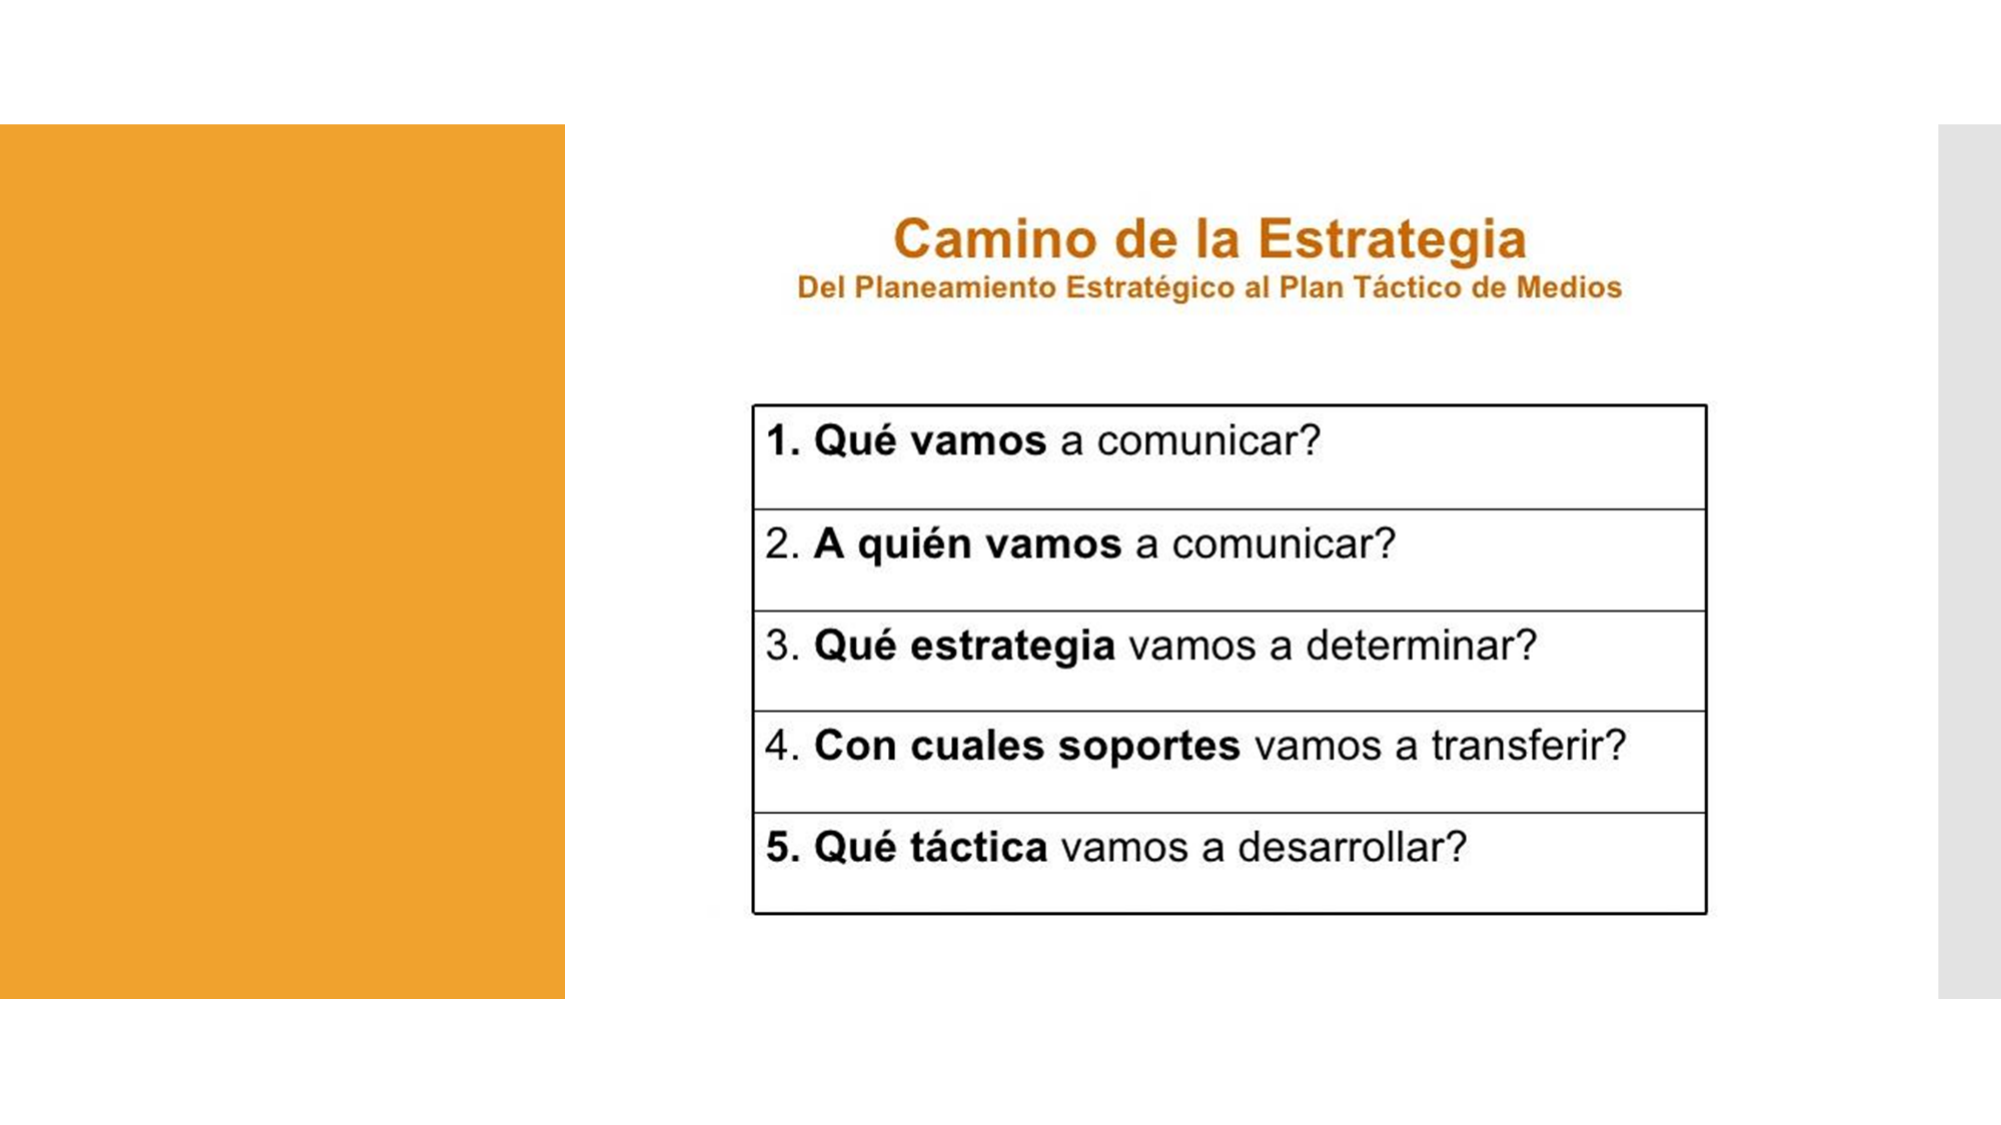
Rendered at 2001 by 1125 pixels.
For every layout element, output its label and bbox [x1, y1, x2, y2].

picture [670, 142, 1791, 983]
